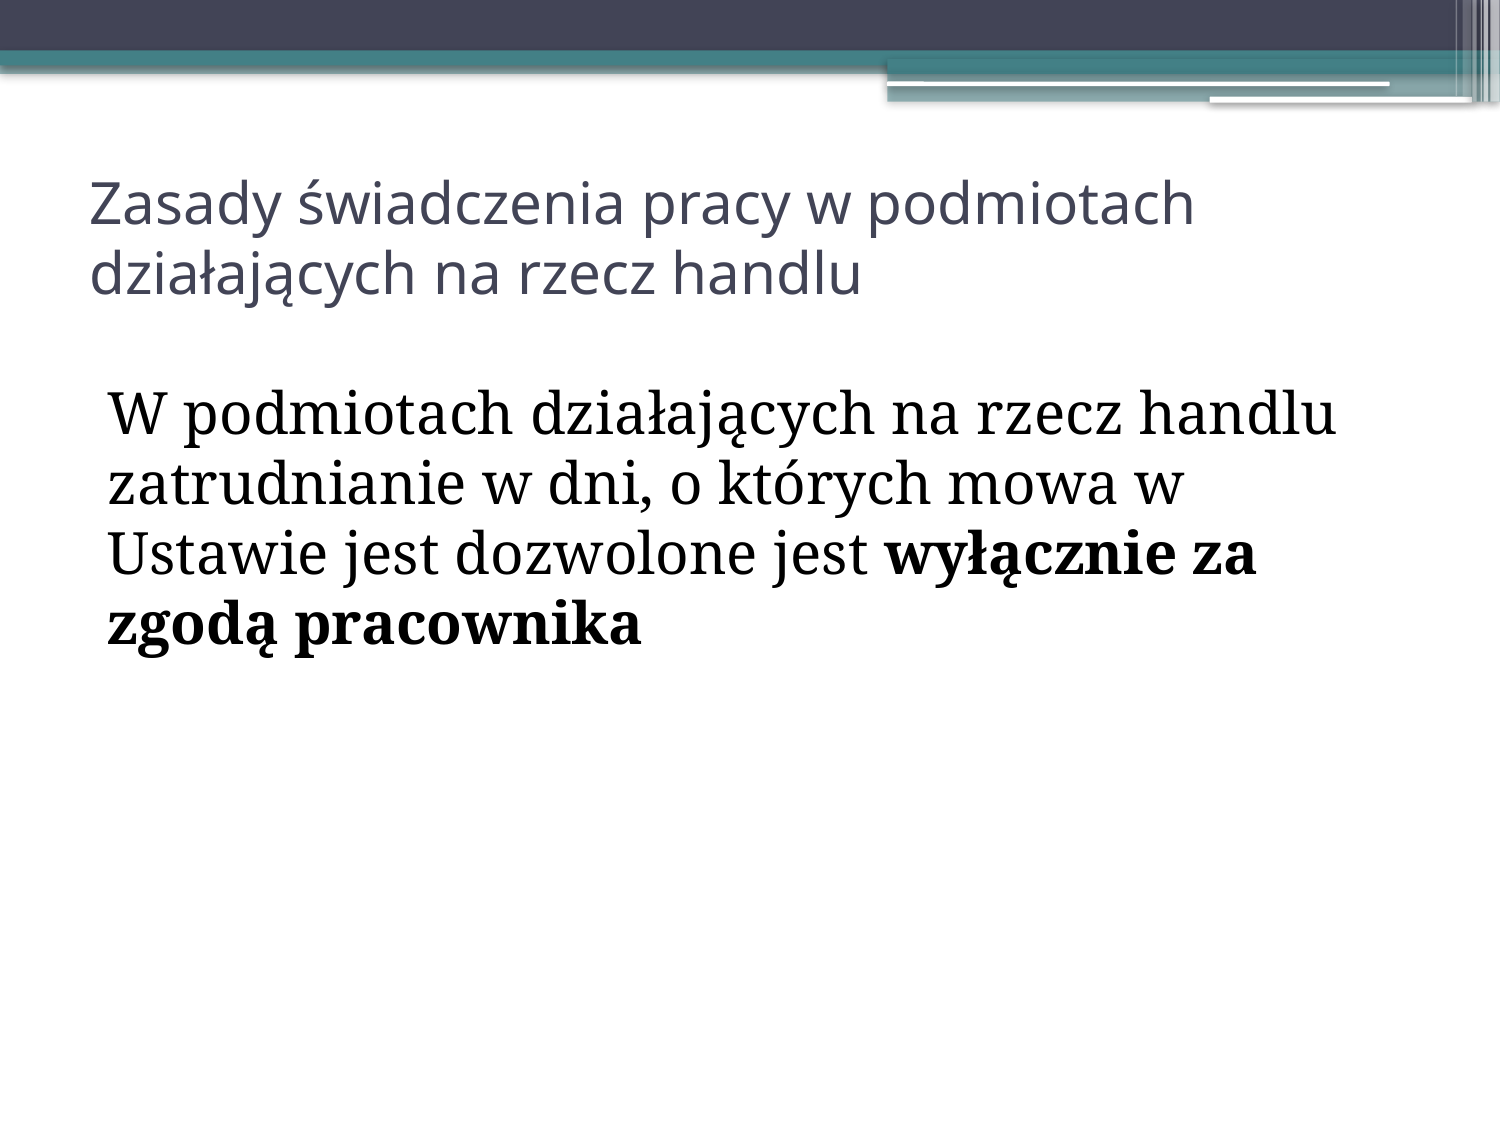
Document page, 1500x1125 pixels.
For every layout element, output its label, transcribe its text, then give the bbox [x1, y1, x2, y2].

title Zasady świadczenia pracy w podmiotach działających na rzecz handlu [75, 149, 1425, 324]
list W podmiotach działających na rzecz handlu zatrudnianie w dni, o których mowa w Ustawie jest dozwolone jest wyłącznie za zgodą pracownika [75, 368, 1425, 1079]
